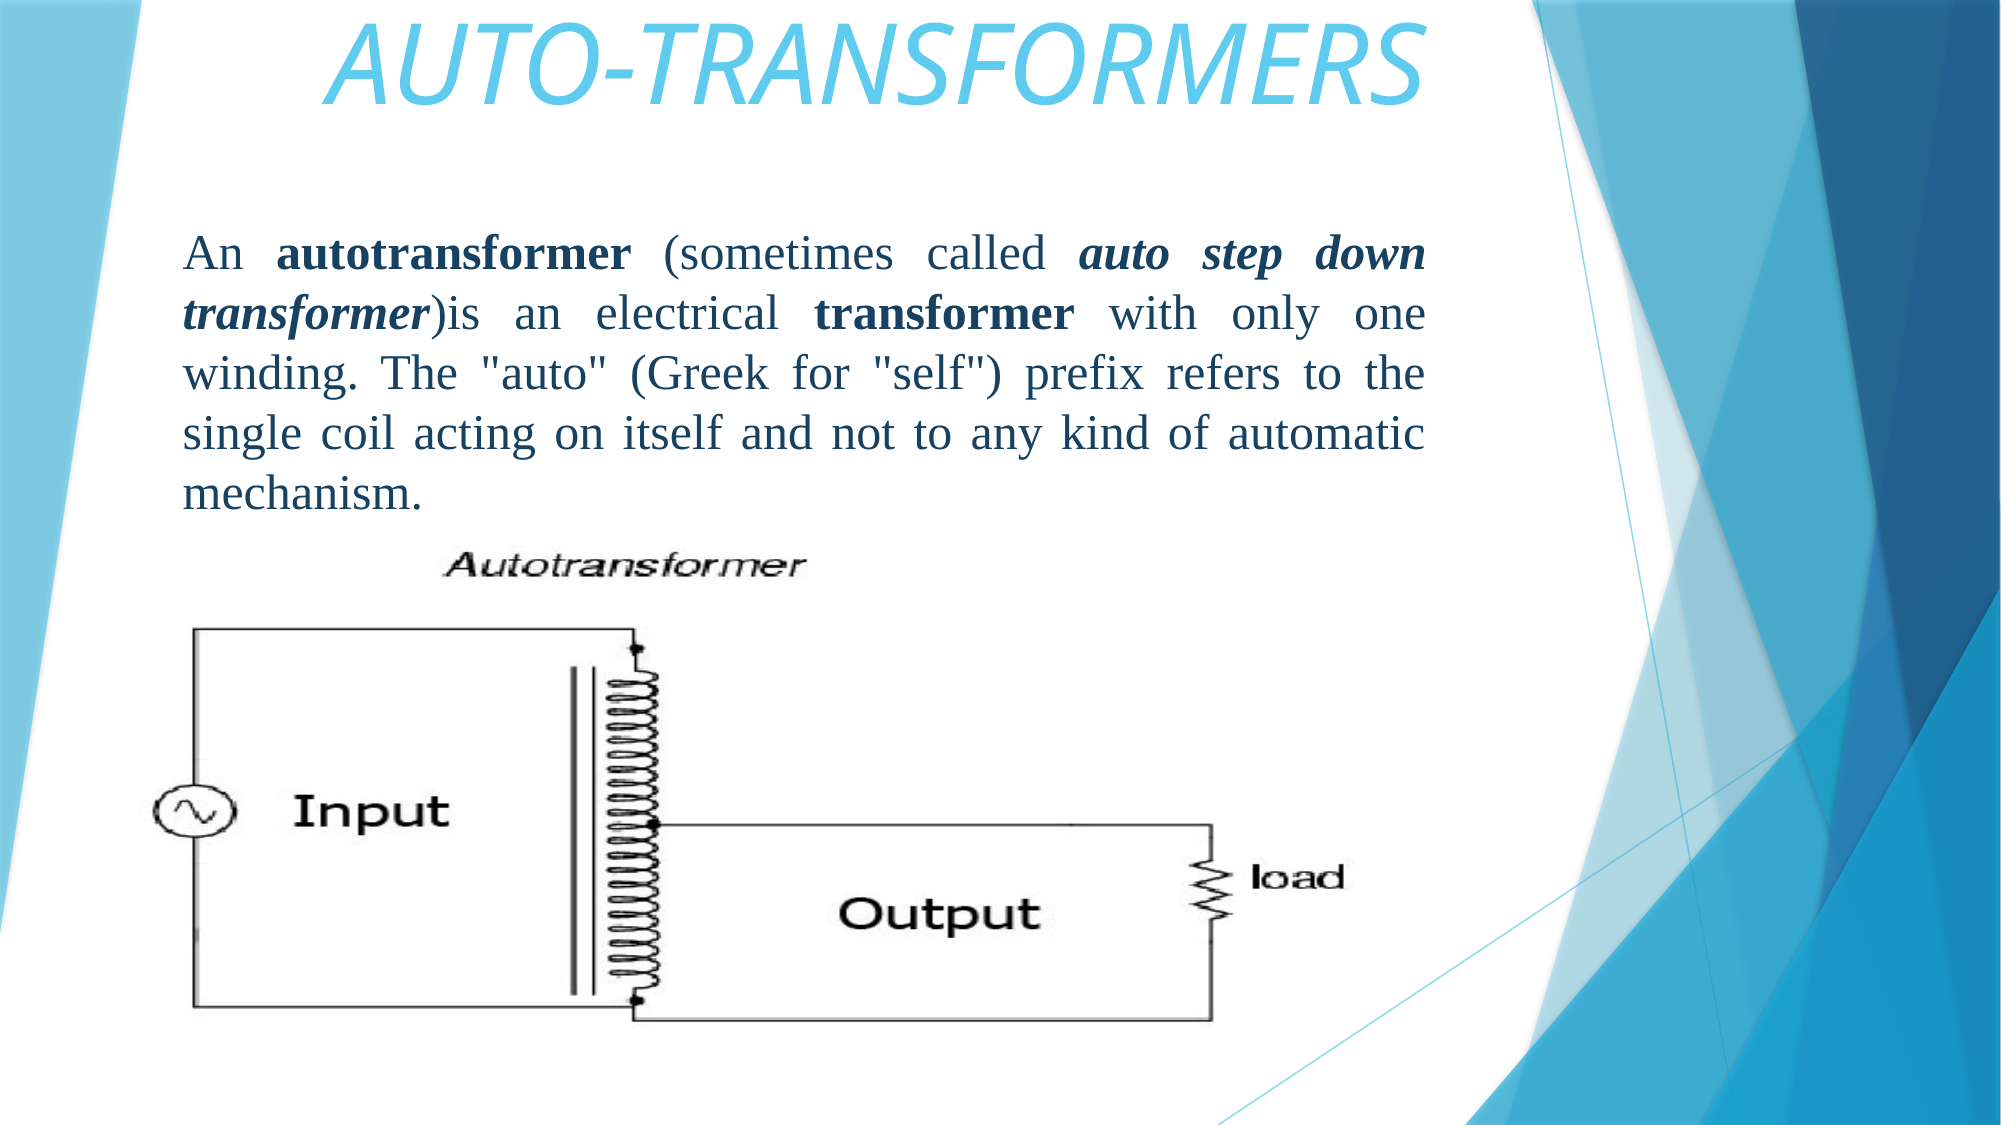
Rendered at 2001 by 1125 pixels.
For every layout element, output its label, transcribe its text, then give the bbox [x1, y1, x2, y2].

picture [138, 544, 1356, 1033]
title AUTO-TRANSFORMERS [167, 0, 1442, 212]
subtitle An autotransformer (sometimes called auto step down transformer)is an electrical transformer with only one winding. The "auto" (Greek for "self") prefix refers to the single coil acting on itself and not to any kind of automatic mechanism. [167, 212, 1442, 514]
